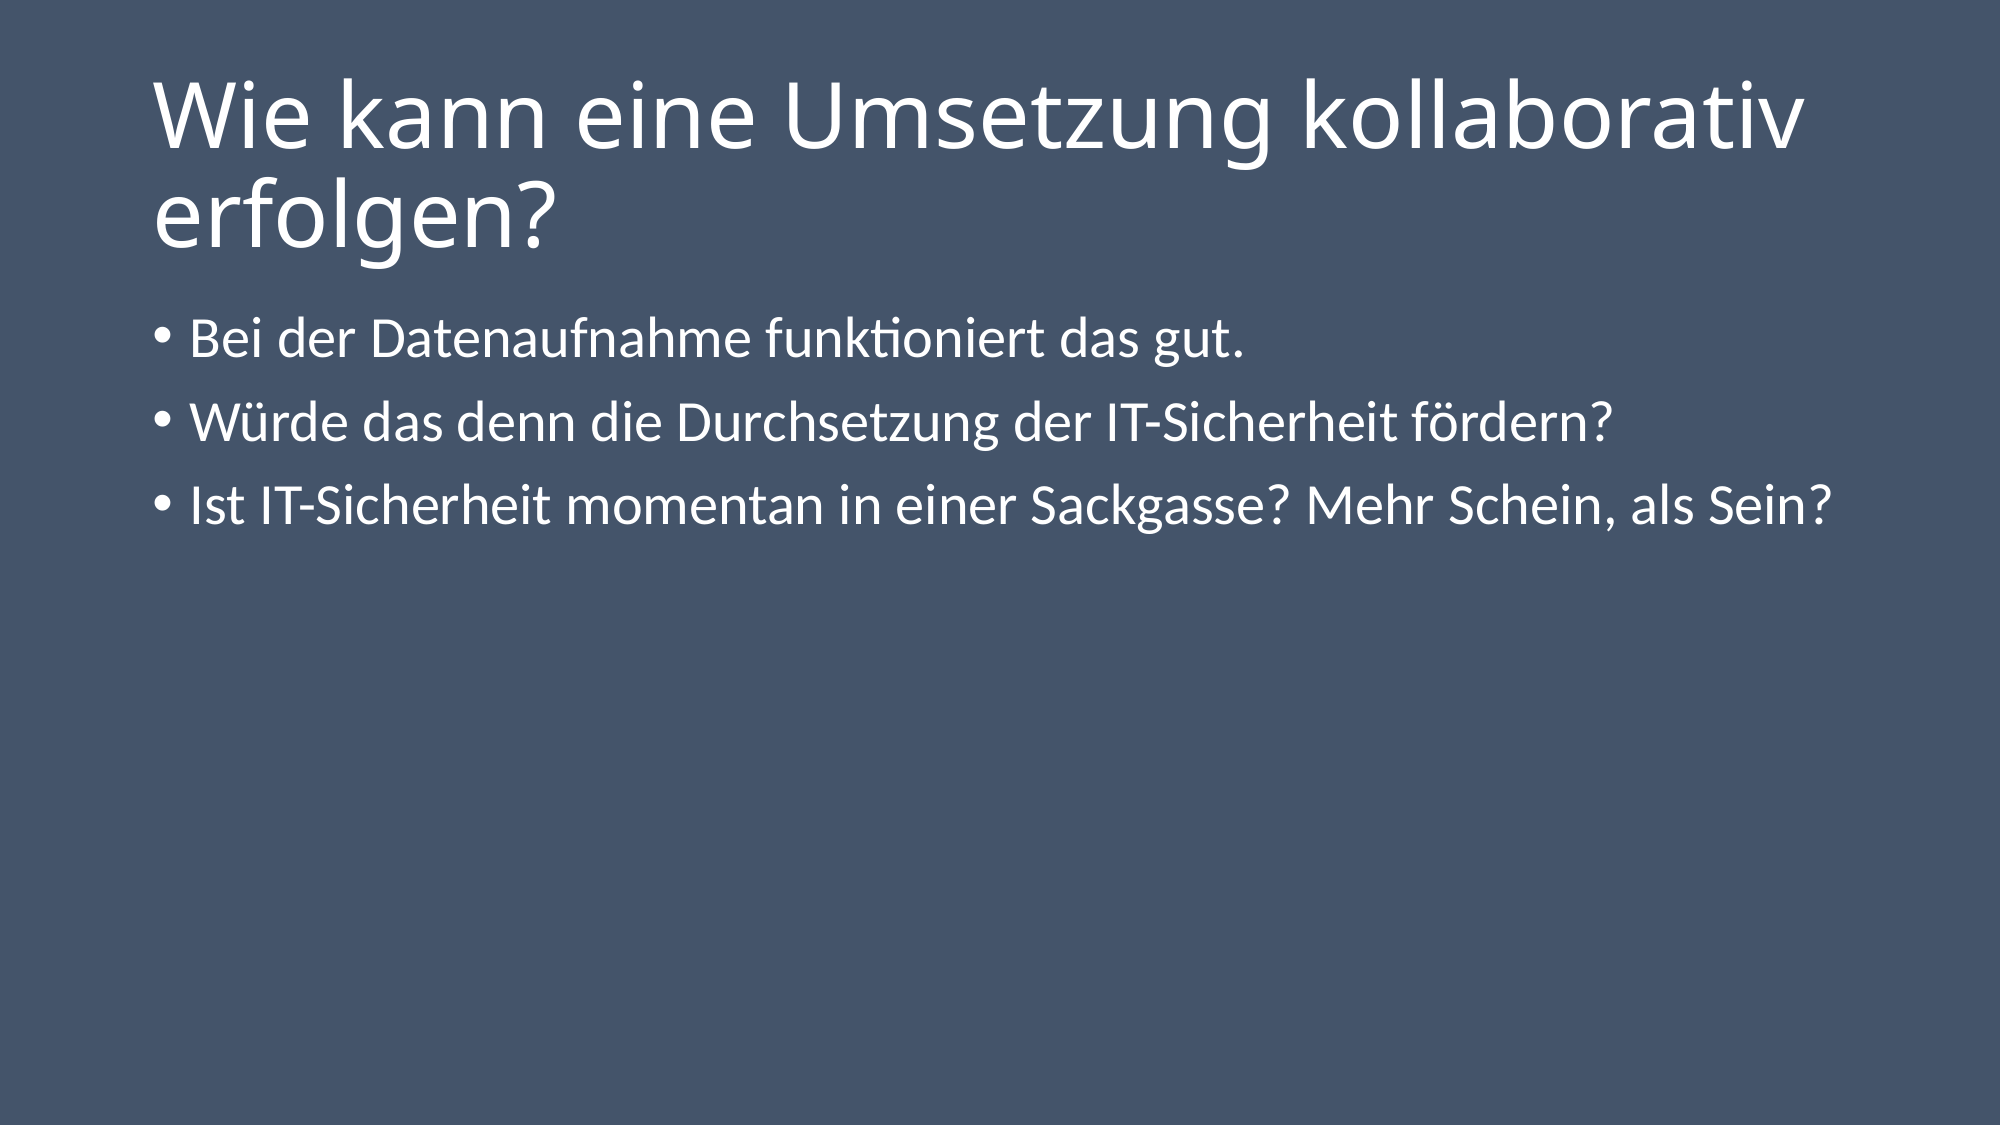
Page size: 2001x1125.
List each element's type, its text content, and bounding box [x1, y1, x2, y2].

list Bei der Datenaufnahme funktioniert das gut. Würde das denn die Durchsetzung der IT-Sicherheit fördern? Ist IT-Sicherheit momentan in einer Sackgasse? Mehr Schein, als Sein? [137, 299, 1863, 1014]
title Wie kann eine Umsetzung kollaborativ erfolgen? [137, 59, 1863, 278]
